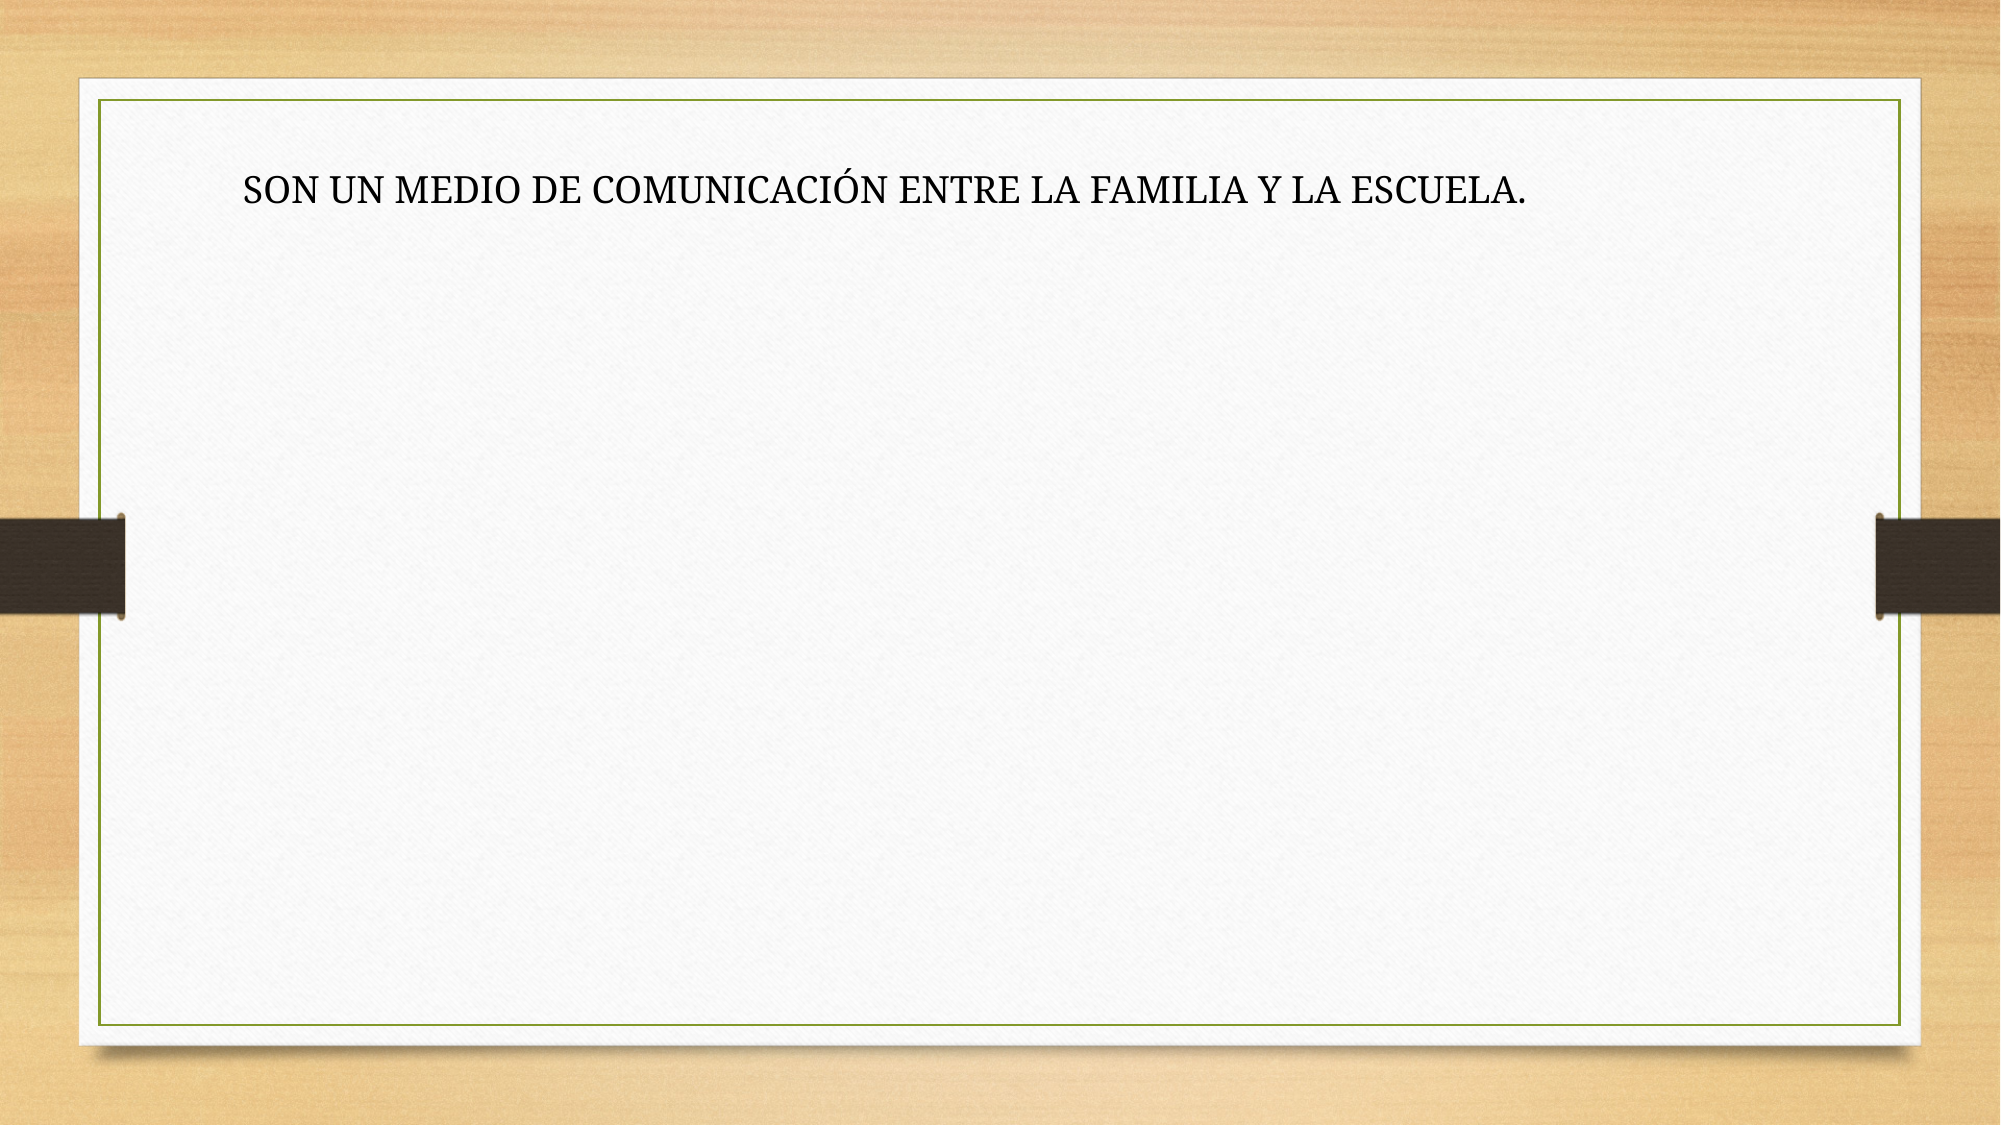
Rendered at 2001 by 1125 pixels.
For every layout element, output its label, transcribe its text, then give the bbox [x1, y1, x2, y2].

picture [0, 0, 2001, 1125]
text_box SON UN MEDIO DE COMUNICACIÓN ENTRE LA FAMILIA Y LA ESCUELA. [228, 158, 1836, 264]
